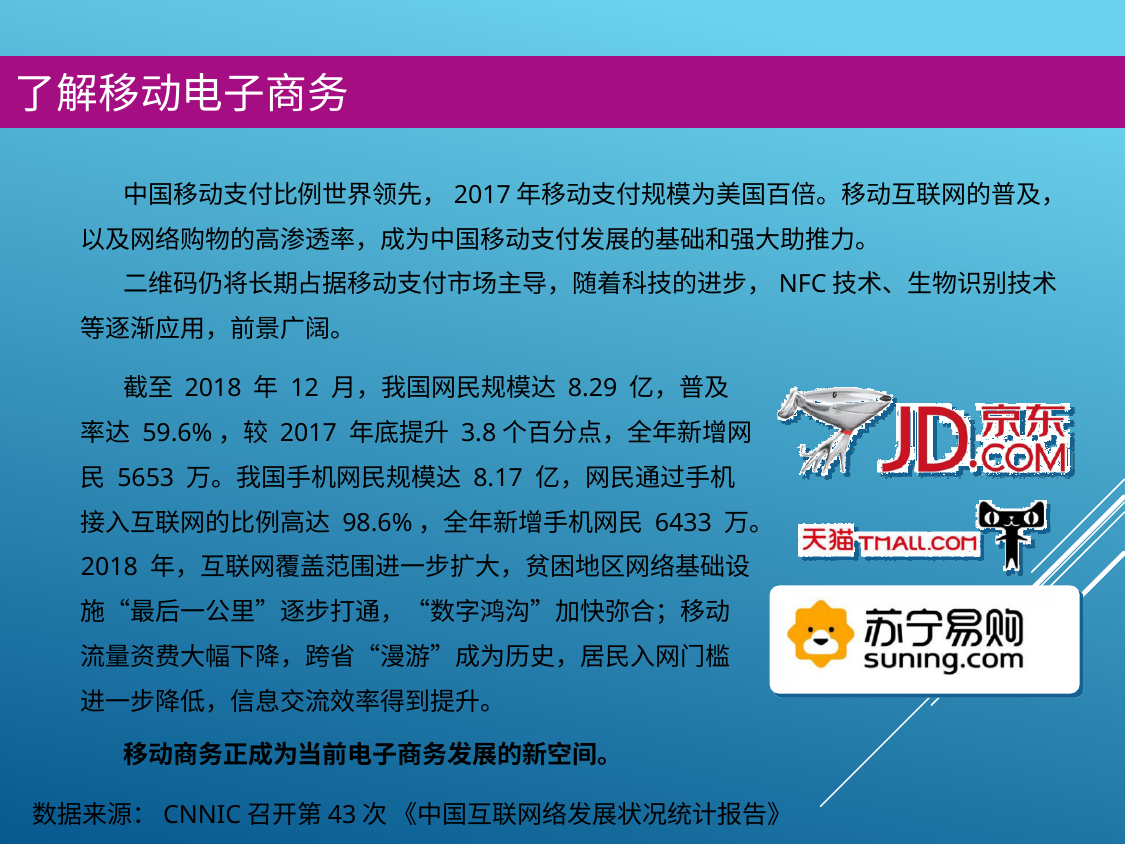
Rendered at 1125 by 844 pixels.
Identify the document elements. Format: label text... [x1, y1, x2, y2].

picture [769, 585, 1080, 694]
picture [767, 499, 1078, 572]
text_box 移动商务正成为当前电子商务发展的新空间。 [72, 720, 693, 773]
text_box 数据来源：CNNIC召开第43次 《中国互联网络发展状况统计报告》 [17, 791, 923, 836]
text_box 截至 2018 年 12 月，我国网民规模达 8.29 亿，普及率达 59.6%，较 2017 年底提升 3.8个百分点，全年新增网民 5653 万。我国手机网民规模达 8.17 亿，网民通过手机接入互联网的比例高达 98.6%，全年新增手机网民 6433 万。2018 年，互联网覆盖范围进一步扩大，贫困地区网络基础设施“最后一公里”逐步打通，“数字鸿沟”加快弥合；移动流量资费大幅下降，跨省“漫游”成为历史，居民入网门槛进一步降低，信息交流效率得到提升。 [72, 352, 762, 720]
text_box 中国移动支付比例世界领先，2017年移动支付规模为美国百倍。移动互联网的普及，以及网络购物的高渗透率，成为中国移动支付发展的基础和强大助推力。 二维码仍将长期占据移动支付市场主导，随着科技的进步，NFC技术、生物识别技术等逐渐应用，前景广阔。 [72, 159, 1078, 347]
text_box 了解移动电子商务 [0, 56, 1125, 128]
picture [769, 373, 1081, 485]
